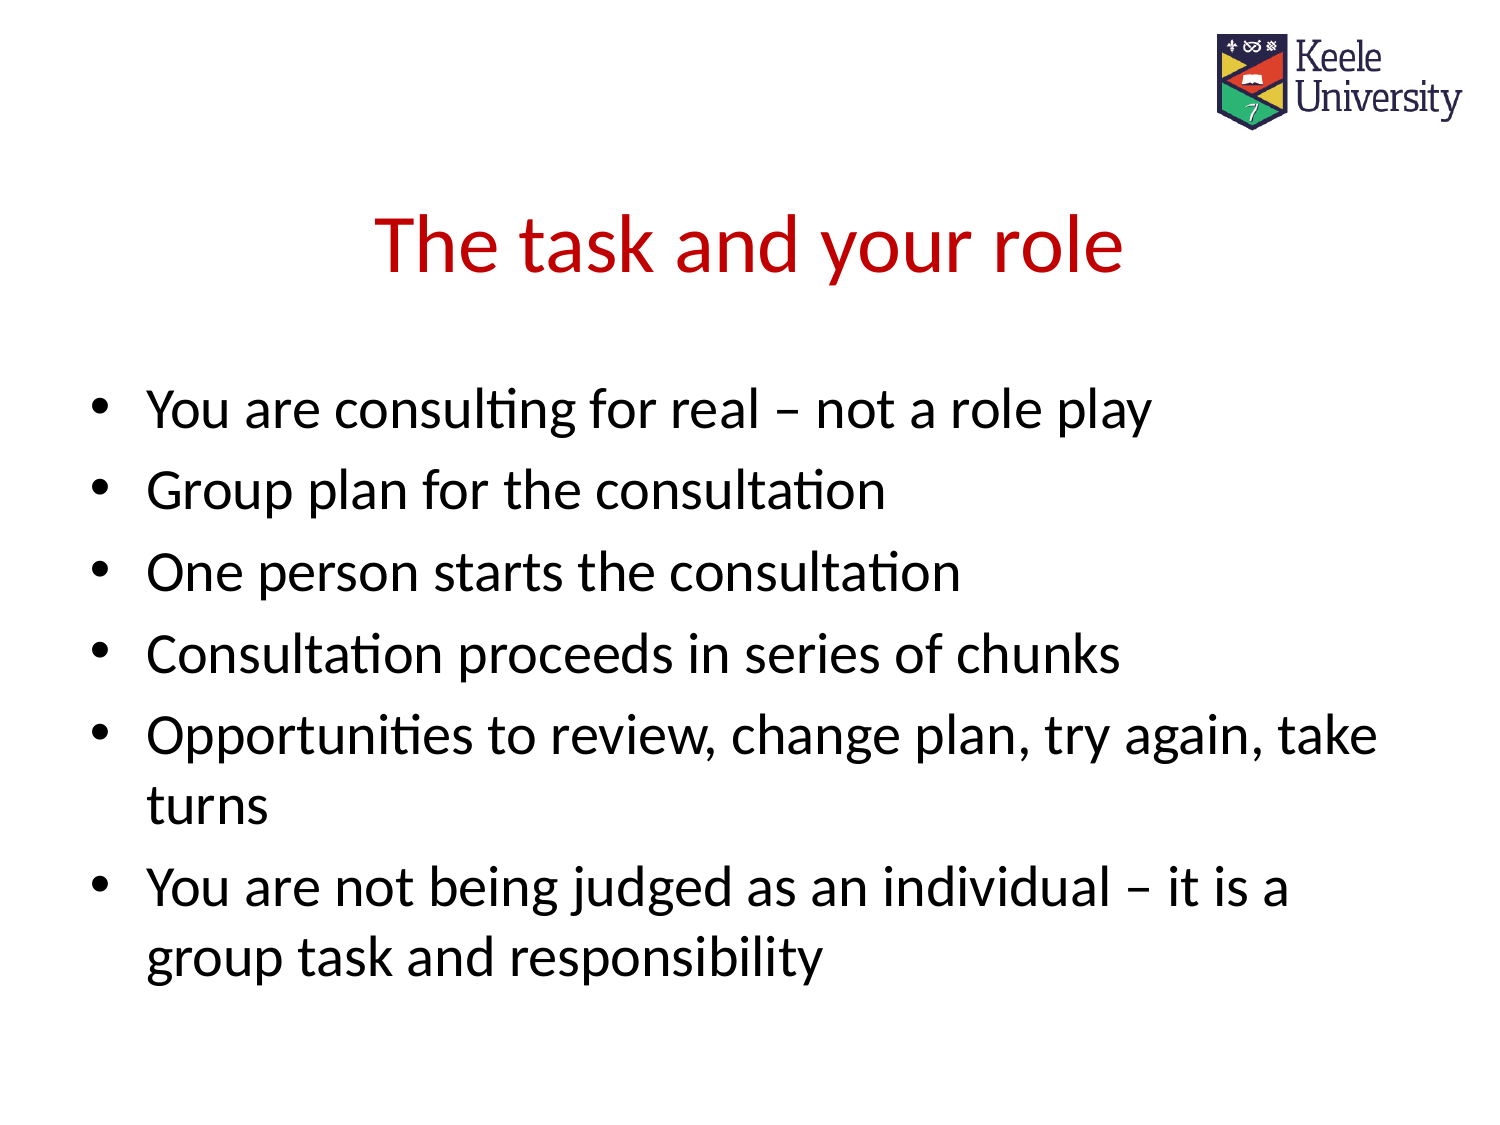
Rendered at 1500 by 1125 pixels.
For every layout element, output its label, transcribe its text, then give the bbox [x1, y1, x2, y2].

list You are consulting for real – not a role play Group plan for the consultation One person starts the consultation Consultation proceeds in series of chunks Opportunities to review, change plan, try again, take turns You are not being judged as an individual – it is a group task and responsibility [74, 362, 1426, 1083]
title The task and your role [74, 144, 1426, 333]
picture [1217, 32, 1472, 132]
